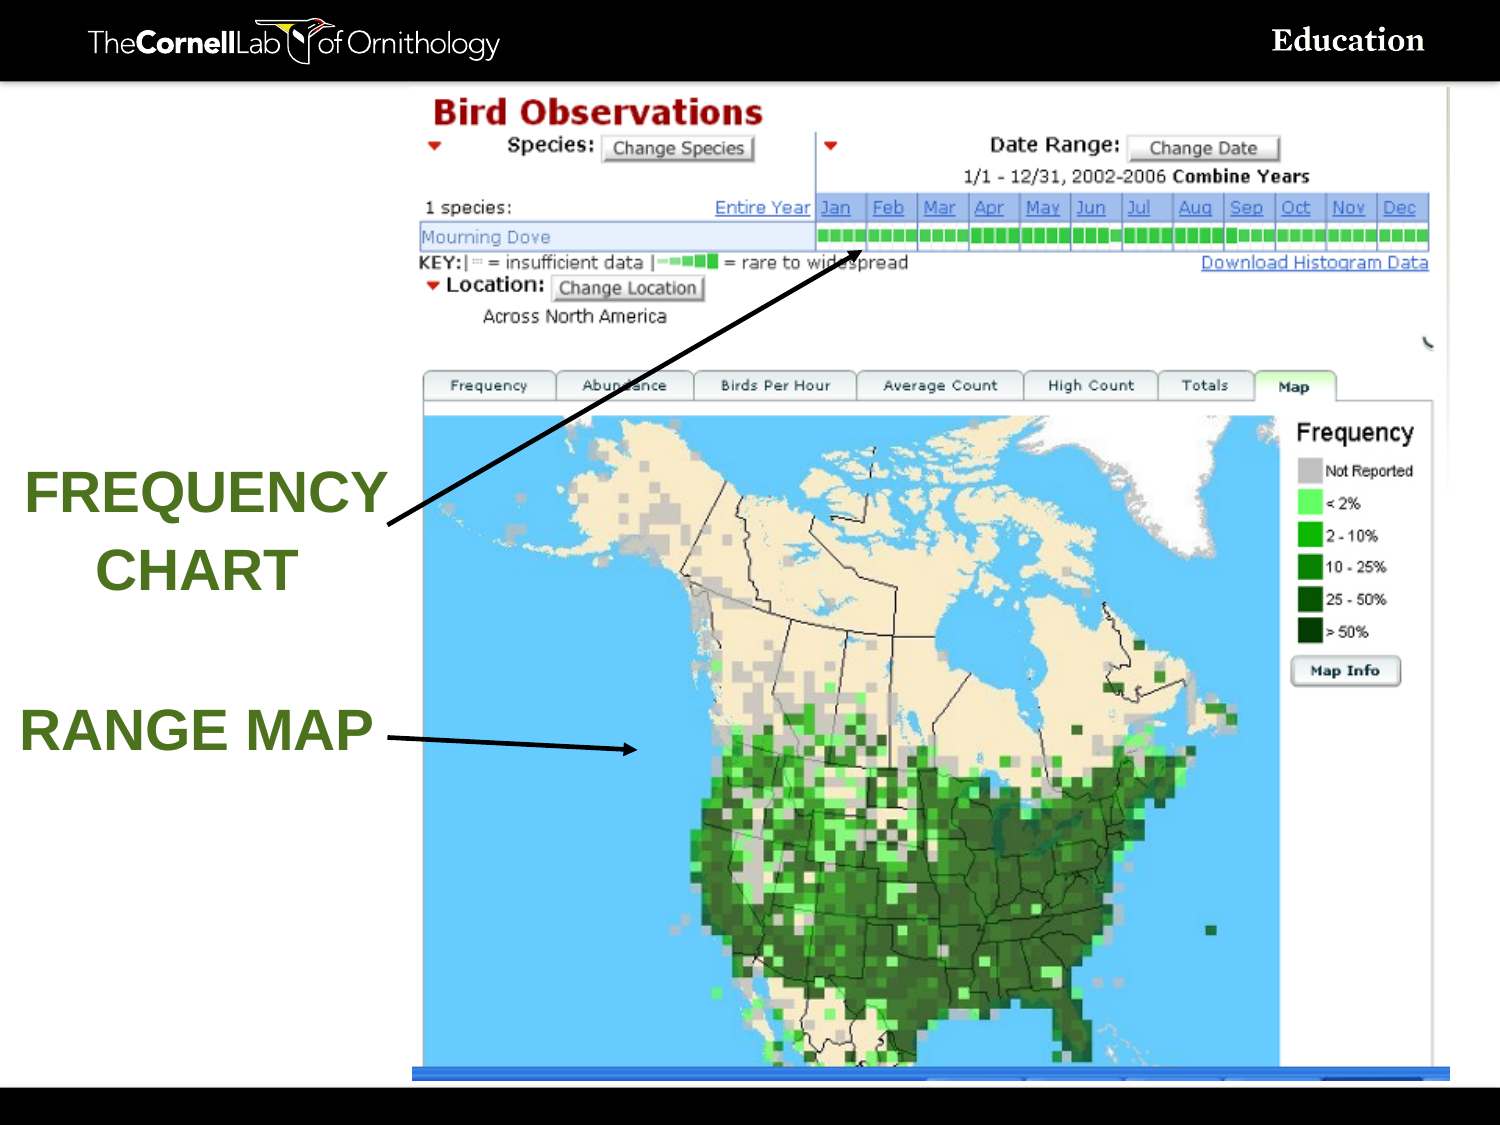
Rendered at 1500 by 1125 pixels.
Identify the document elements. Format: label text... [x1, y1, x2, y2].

picture [1271, 22, 1425, 61]
picture [412, 87, 1451, 1081]
title FREQUENCY CHART RANGE MAP [0, 337, 407, 801]
